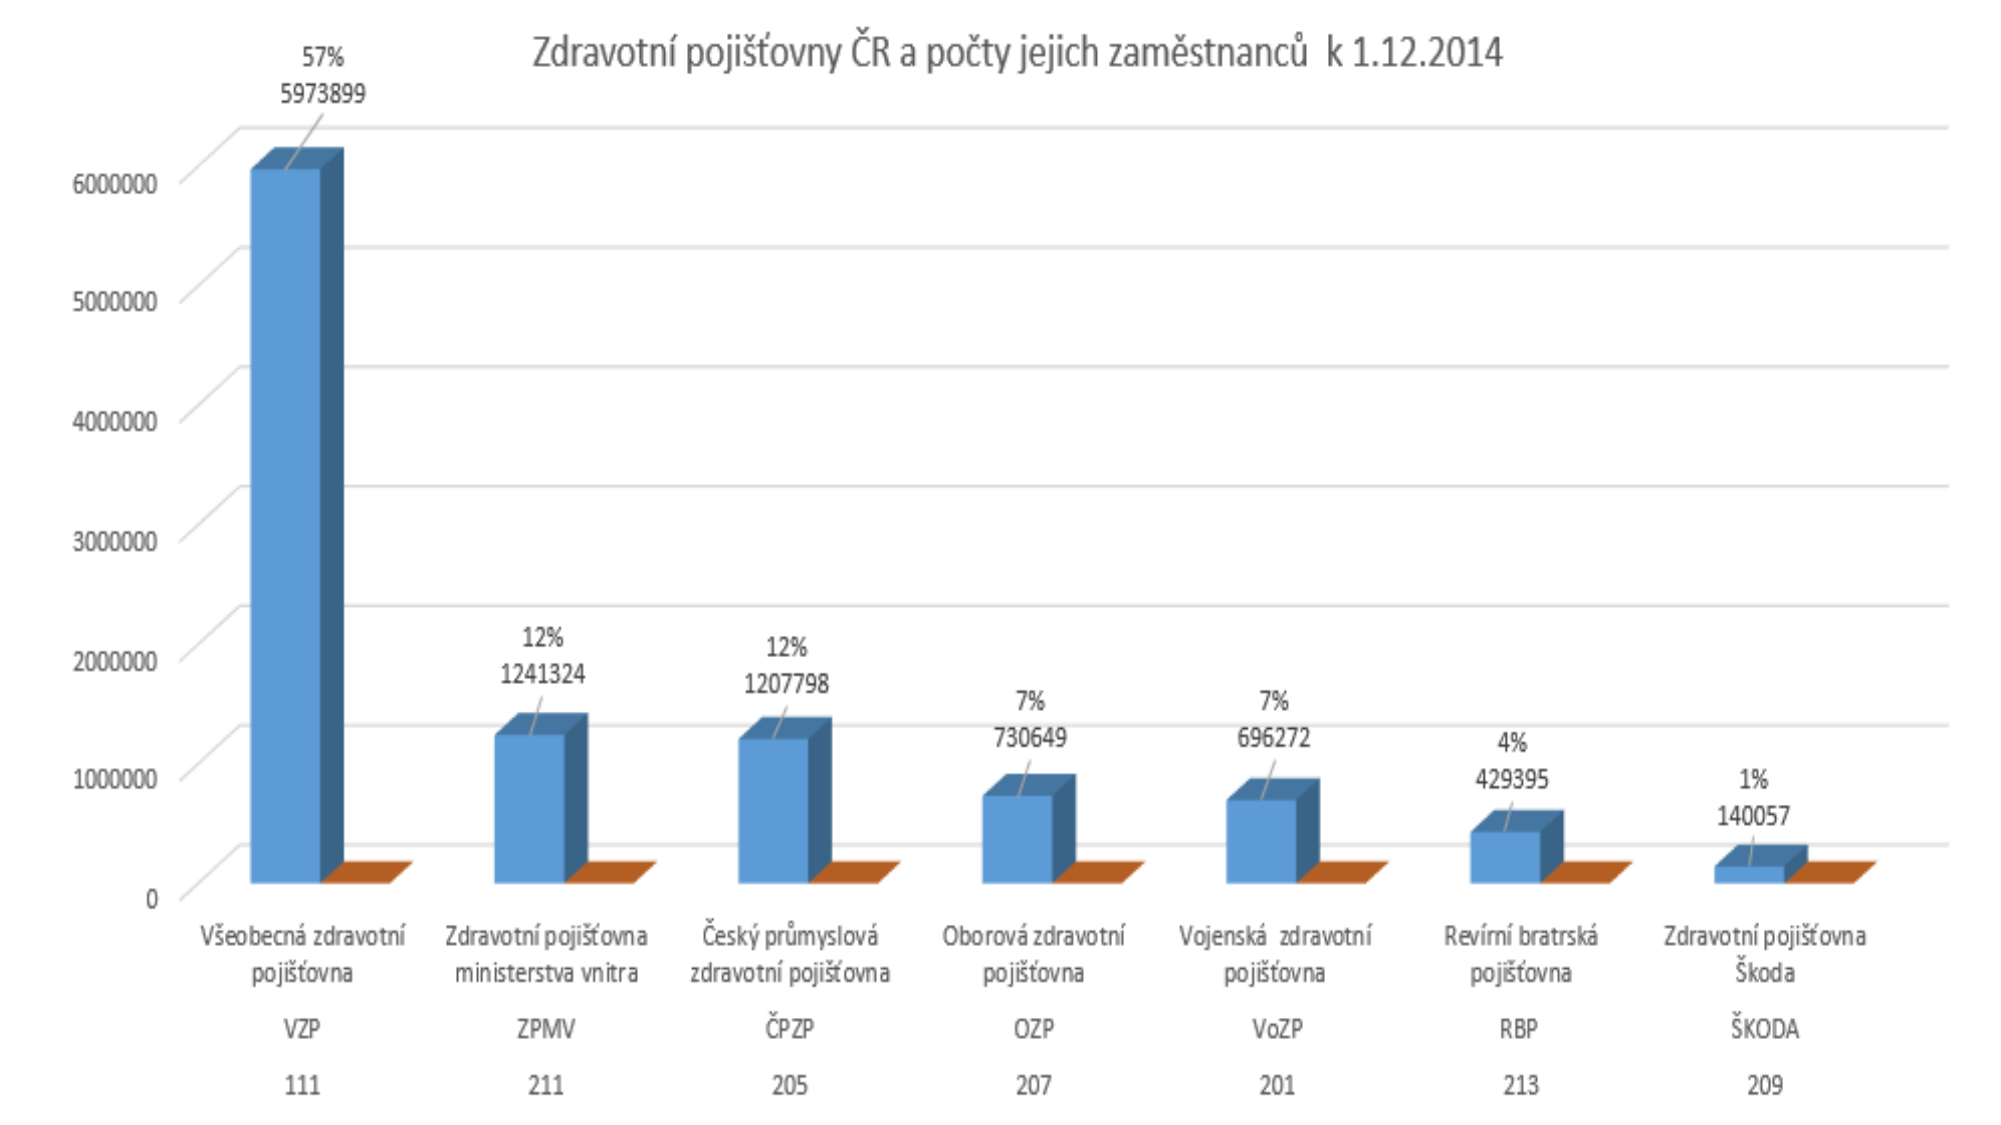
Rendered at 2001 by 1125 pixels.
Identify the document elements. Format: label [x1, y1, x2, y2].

list [15, 13, 1987, 1109]
